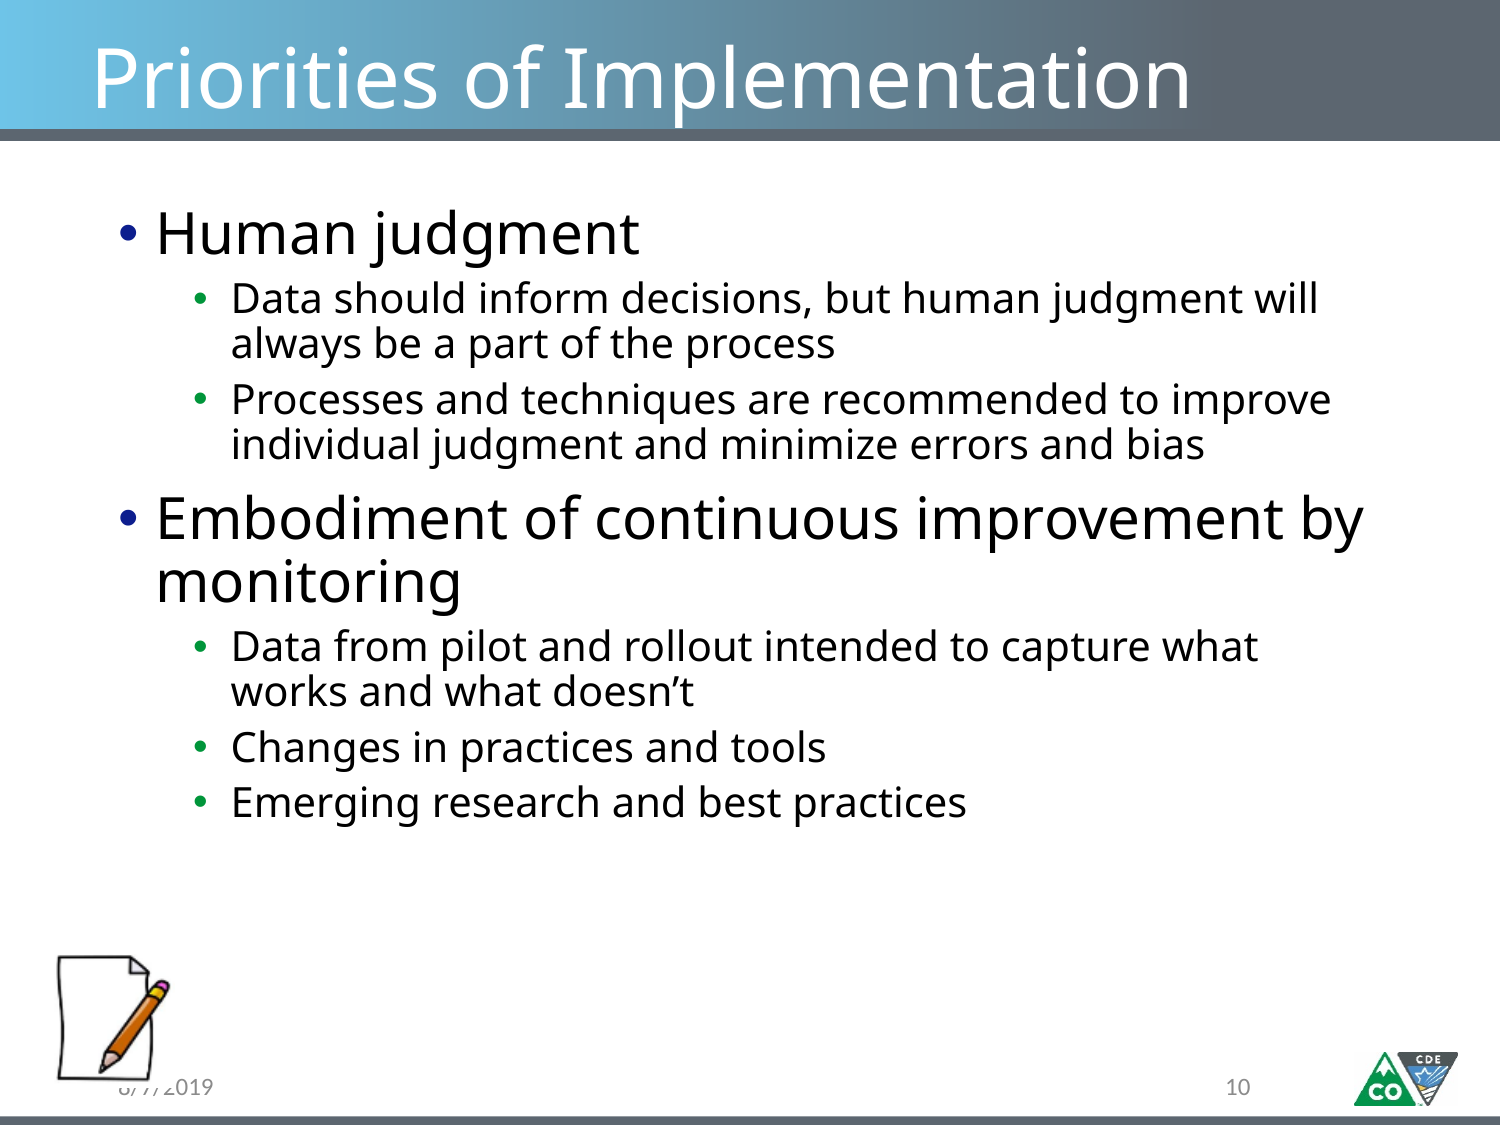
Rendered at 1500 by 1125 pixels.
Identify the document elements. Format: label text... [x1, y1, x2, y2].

list Human judgment Data should inform decisions, but human judgment will always be a part of the process Processes and techniques are recommended to improve individual judgment and minimize errors and bias Embodiment of continuous improvement by monitoring Data from pilot and rollout intended to capture what works and what doesn’t Changes in practices and tools Emerging research and best practices [103, 197, 1397, 1024]
picture [1354, 1052, 1458, 1106]
title Priorities of Implementation [75, 28, 1425, 172]
picture [41, 954, 175, 1088]
